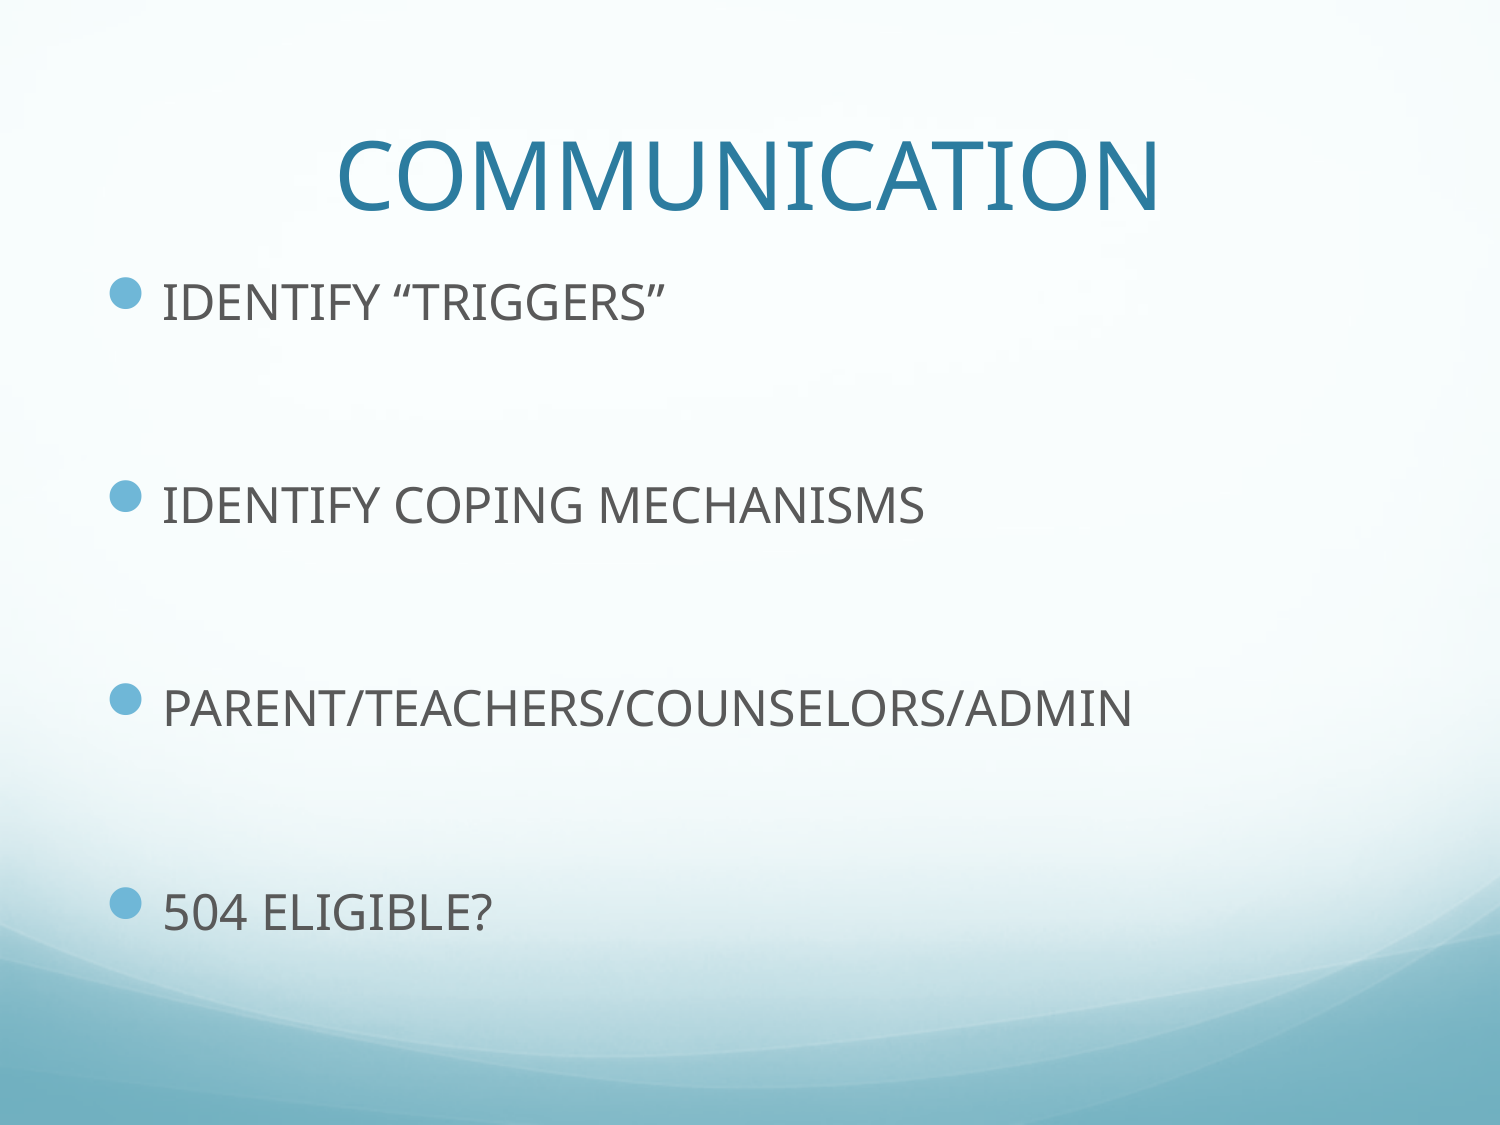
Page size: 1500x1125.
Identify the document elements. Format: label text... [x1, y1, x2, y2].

list IDENTIFY “TRIGGERS” IDENTIFY COPING MECHANISMS PARENT/TEACHERS/COUNSELORS/ADMIN 504 ELIGIBLE? [90, 262, 1410, 975]
title COMMUNICATION [90, 17, 1410, 237]
